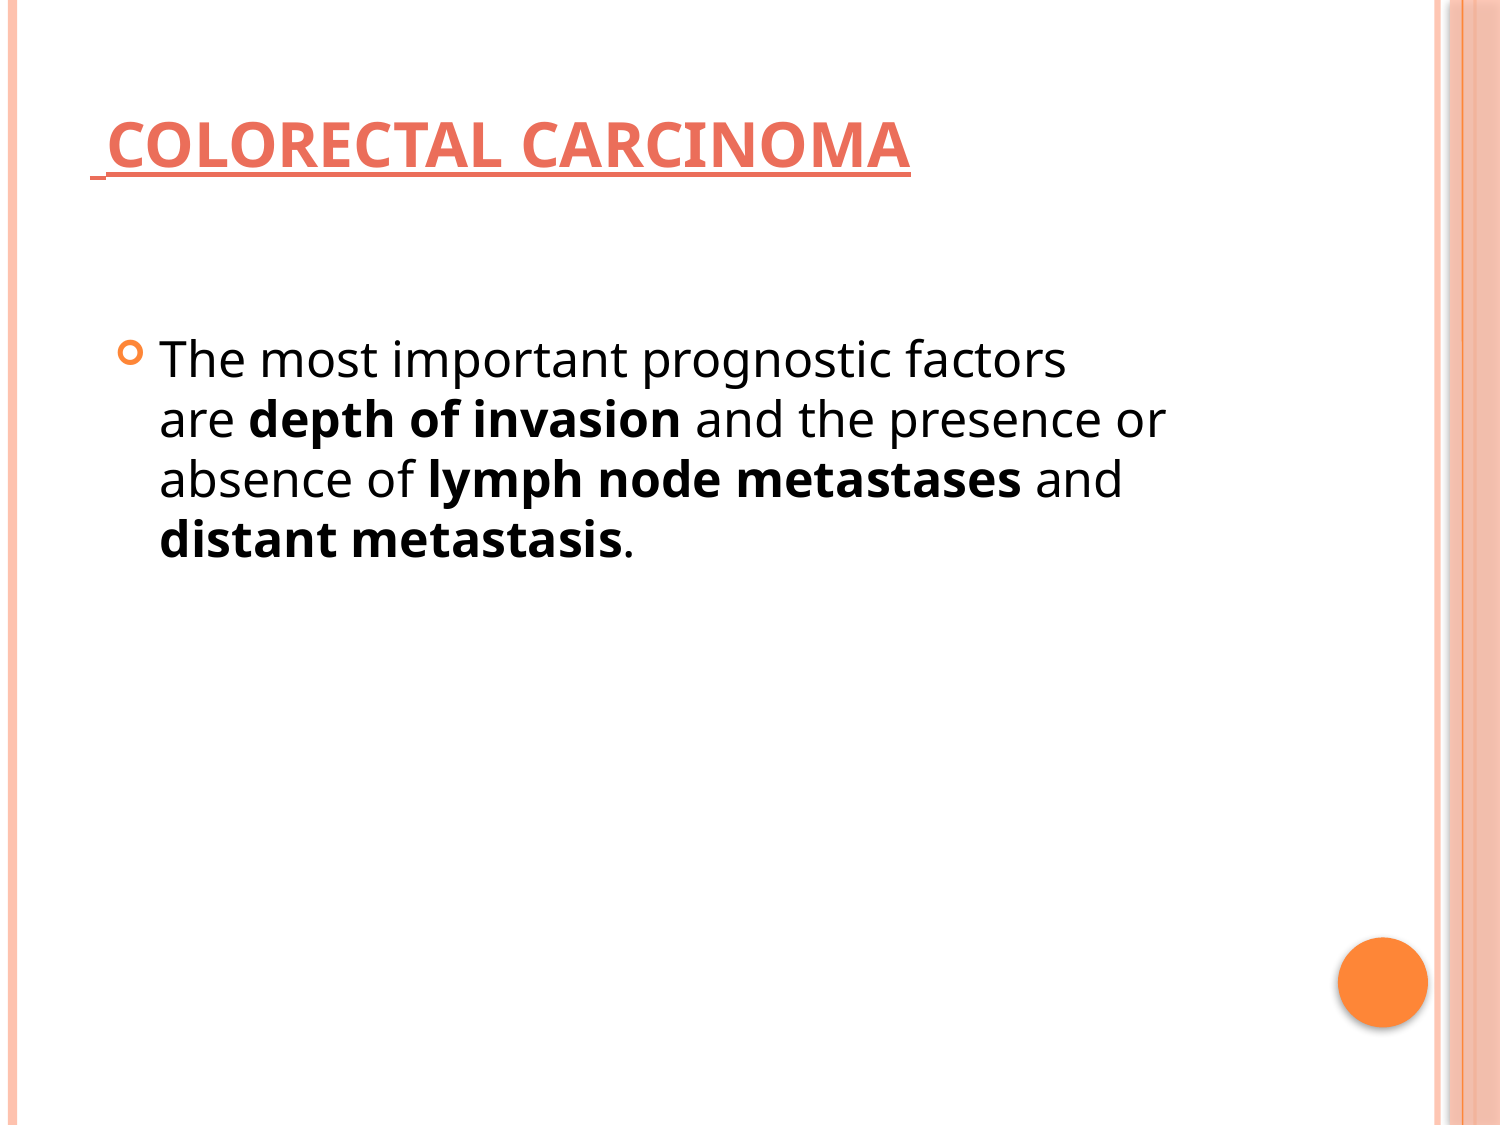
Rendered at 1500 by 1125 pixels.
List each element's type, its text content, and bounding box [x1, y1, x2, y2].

list The most important prognostic factors are depth of invasion and the presence or absence of lymph node metastases and distant metastasis. [99, 320, 1325, 1120]
title Colorectal Carcinoma [75, 45, 1300, 188]
